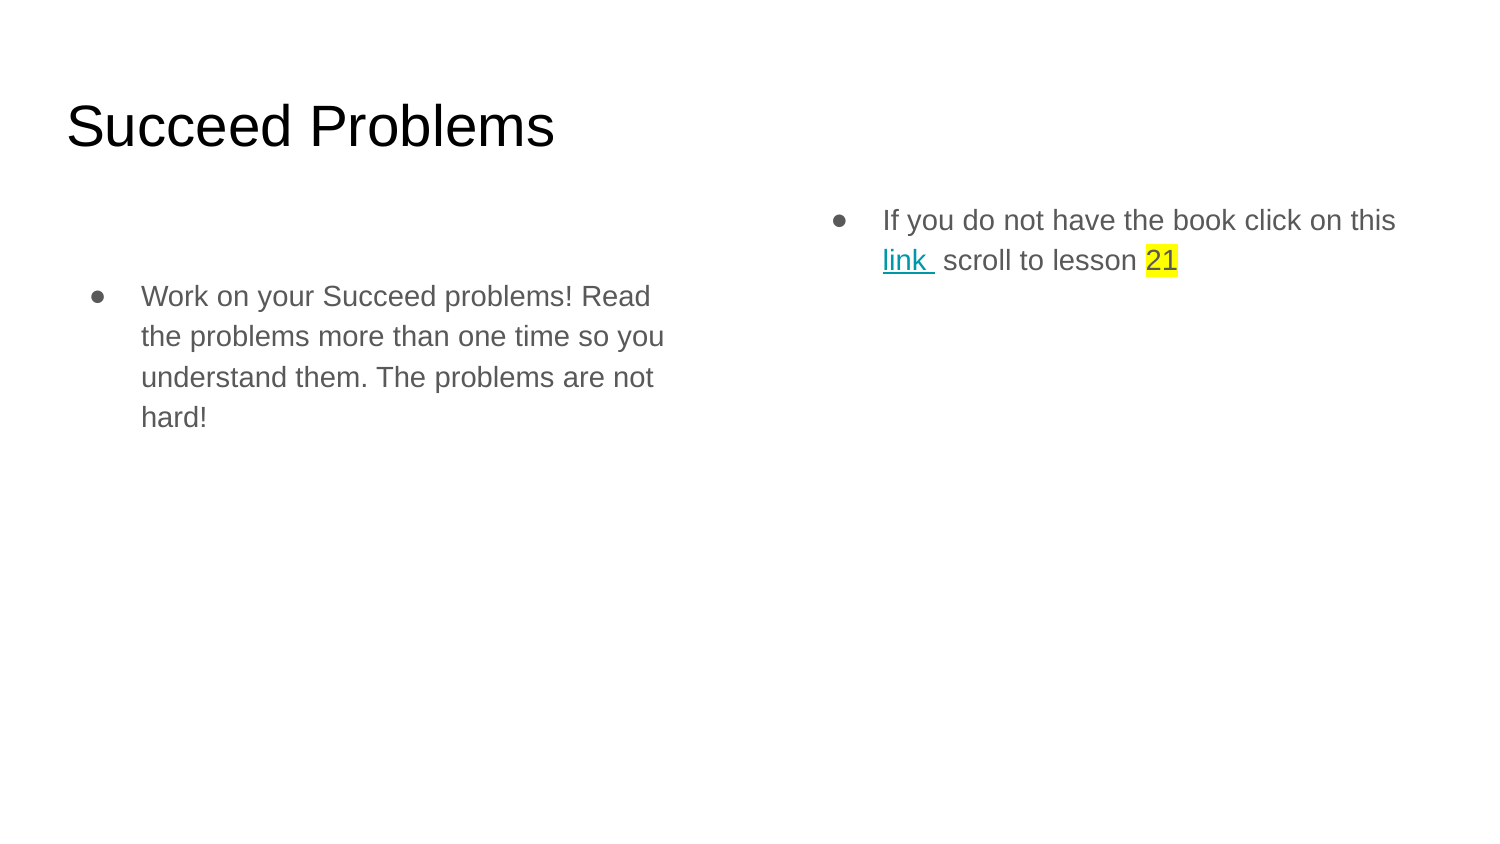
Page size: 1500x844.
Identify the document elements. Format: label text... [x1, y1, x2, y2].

list If you do not have the book click on this link scroll to lesson 21 [792, 181, 1449, 742]
title Succeed Problems [51, 72, 1449, 167]
list Work on your Succeed problems! Read the problems more than one time so you understand them. The problems are not hard! [51, 189, 708, 750]
